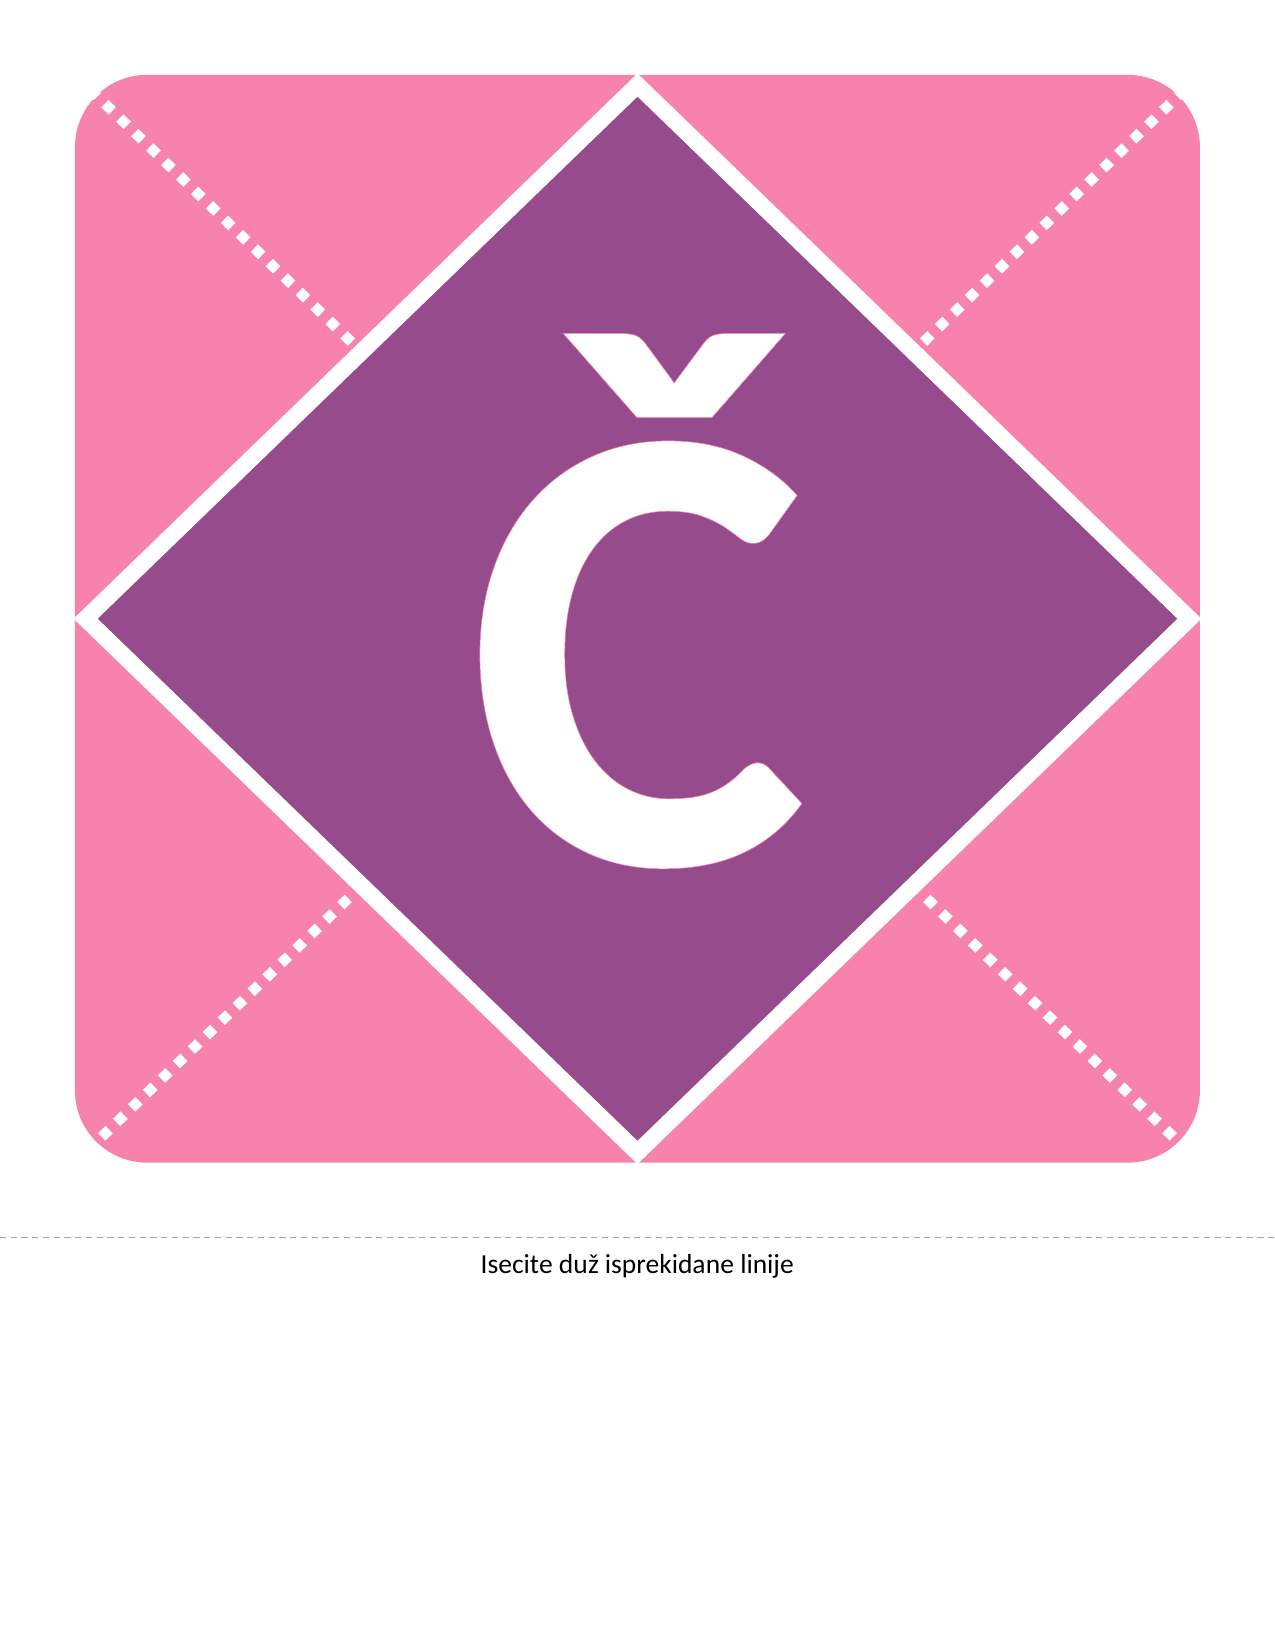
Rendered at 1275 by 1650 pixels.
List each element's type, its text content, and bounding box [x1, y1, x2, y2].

title Č [159, 150, 1116, 1062]
